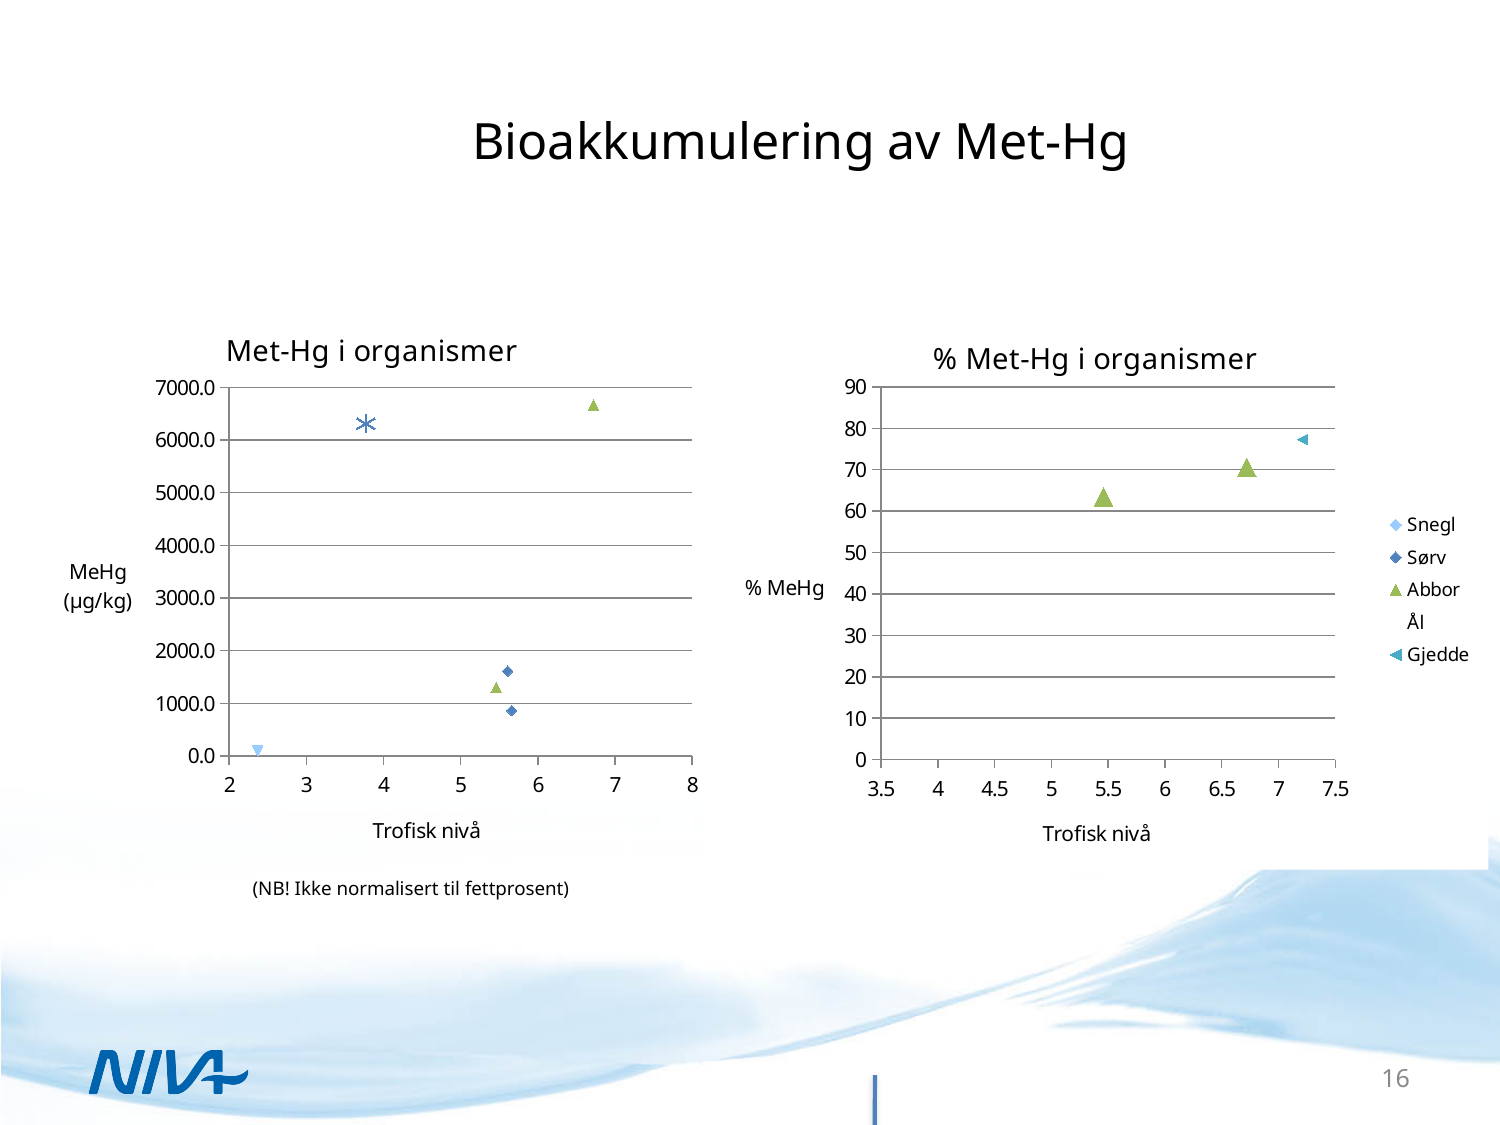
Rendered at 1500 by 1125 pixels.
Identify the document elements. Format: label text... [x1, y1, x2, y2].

slide_number 16 [1269, 1050, 1425, 1110]
text_box Bioakkumulering av Met-Hg [457, 101, 1145, 177]
chart [17, 302, 1489, 870]
picture [0, 0, 1500, 1125]
text_box (NB! Ikke normalisert til fettprosent) [237, 869, 584, 907]
